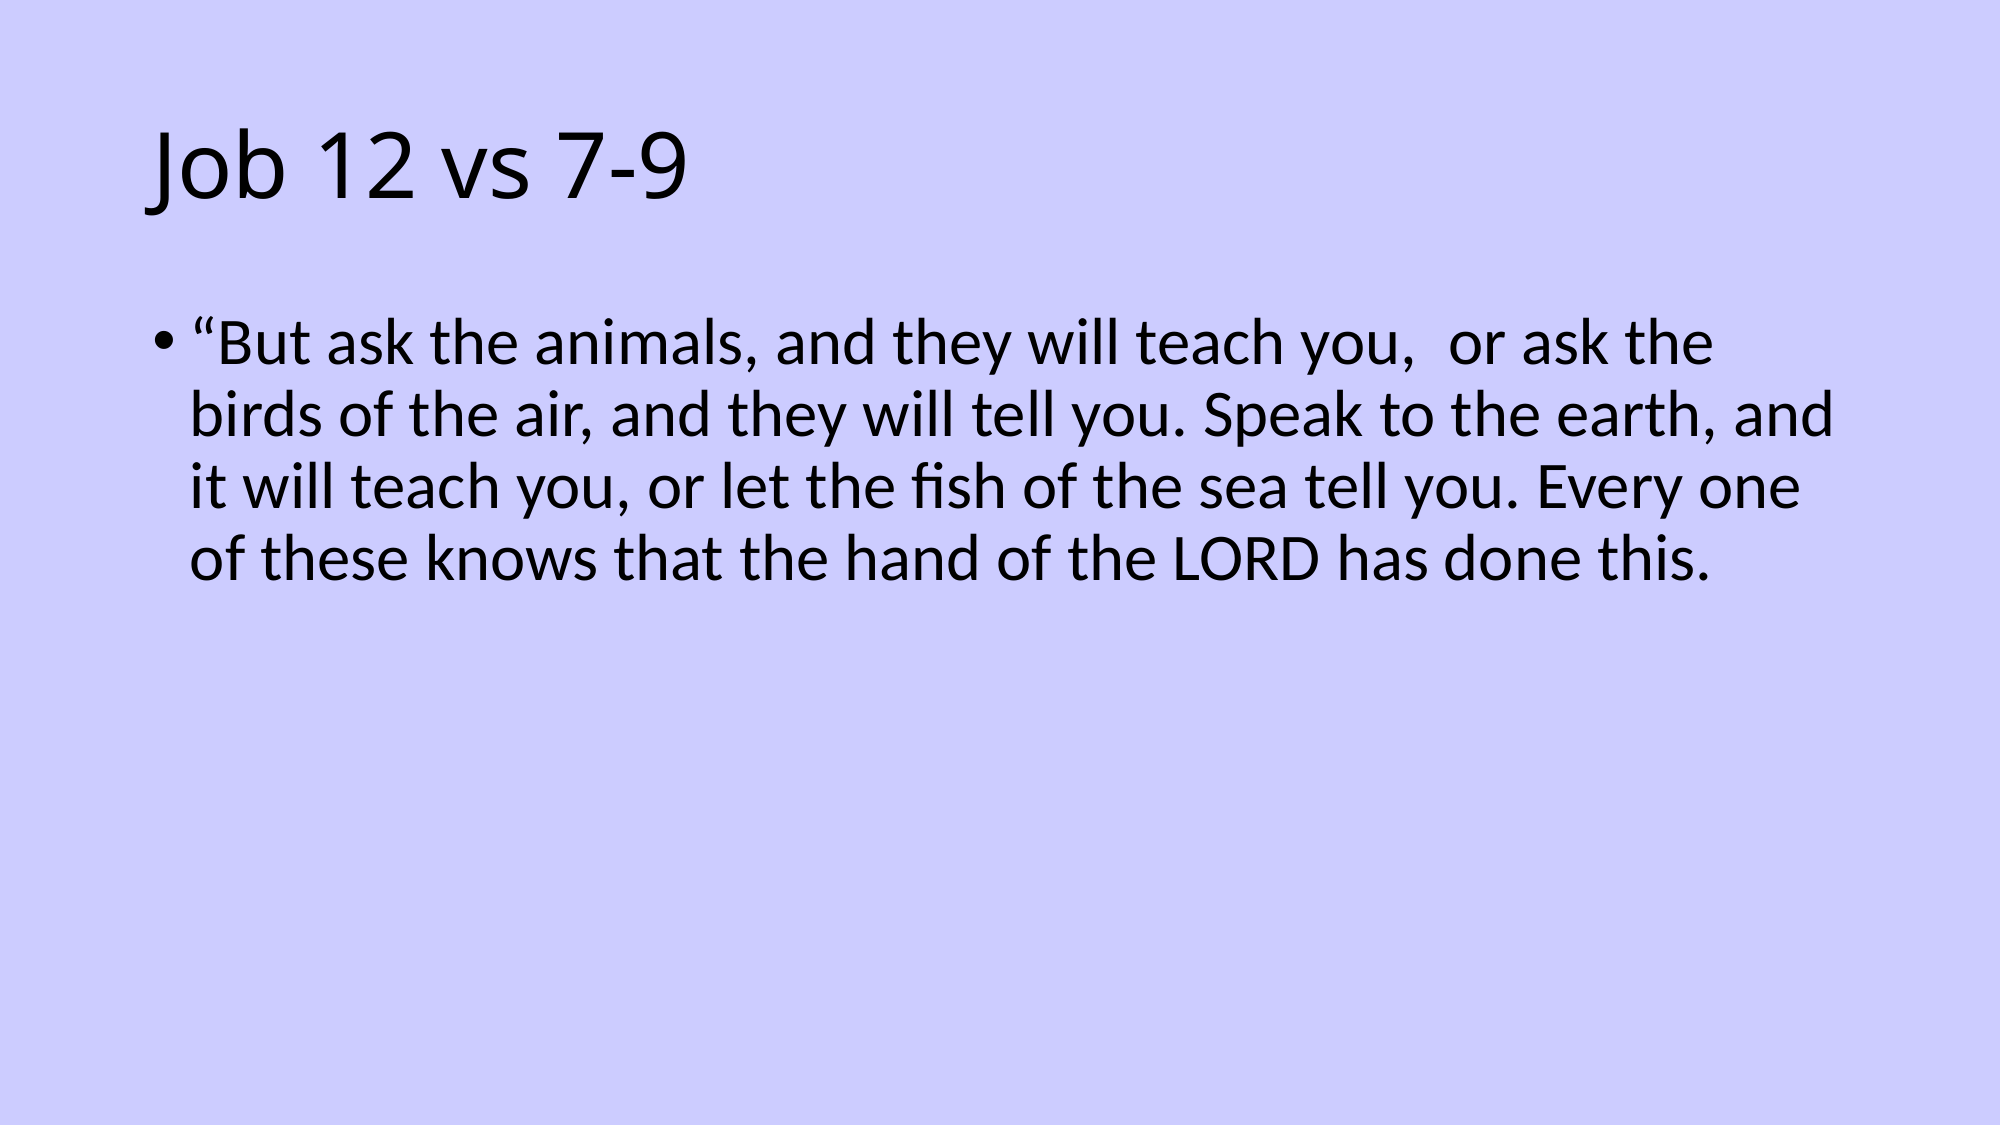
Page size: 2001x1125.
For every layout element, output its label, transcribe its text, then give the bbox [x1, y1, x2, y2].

title Job 12 vs 7-9 [137, 59, 1863, 278]
list “But ask the animals, and they will teach you, or ask the birds of the air, and they will tell you. Speak to the earth, and it will teach you, or let the fish of the sea tell you. Every one of these knows that the hand of the Lord has done this. [137, 299, 1863, 1014]
